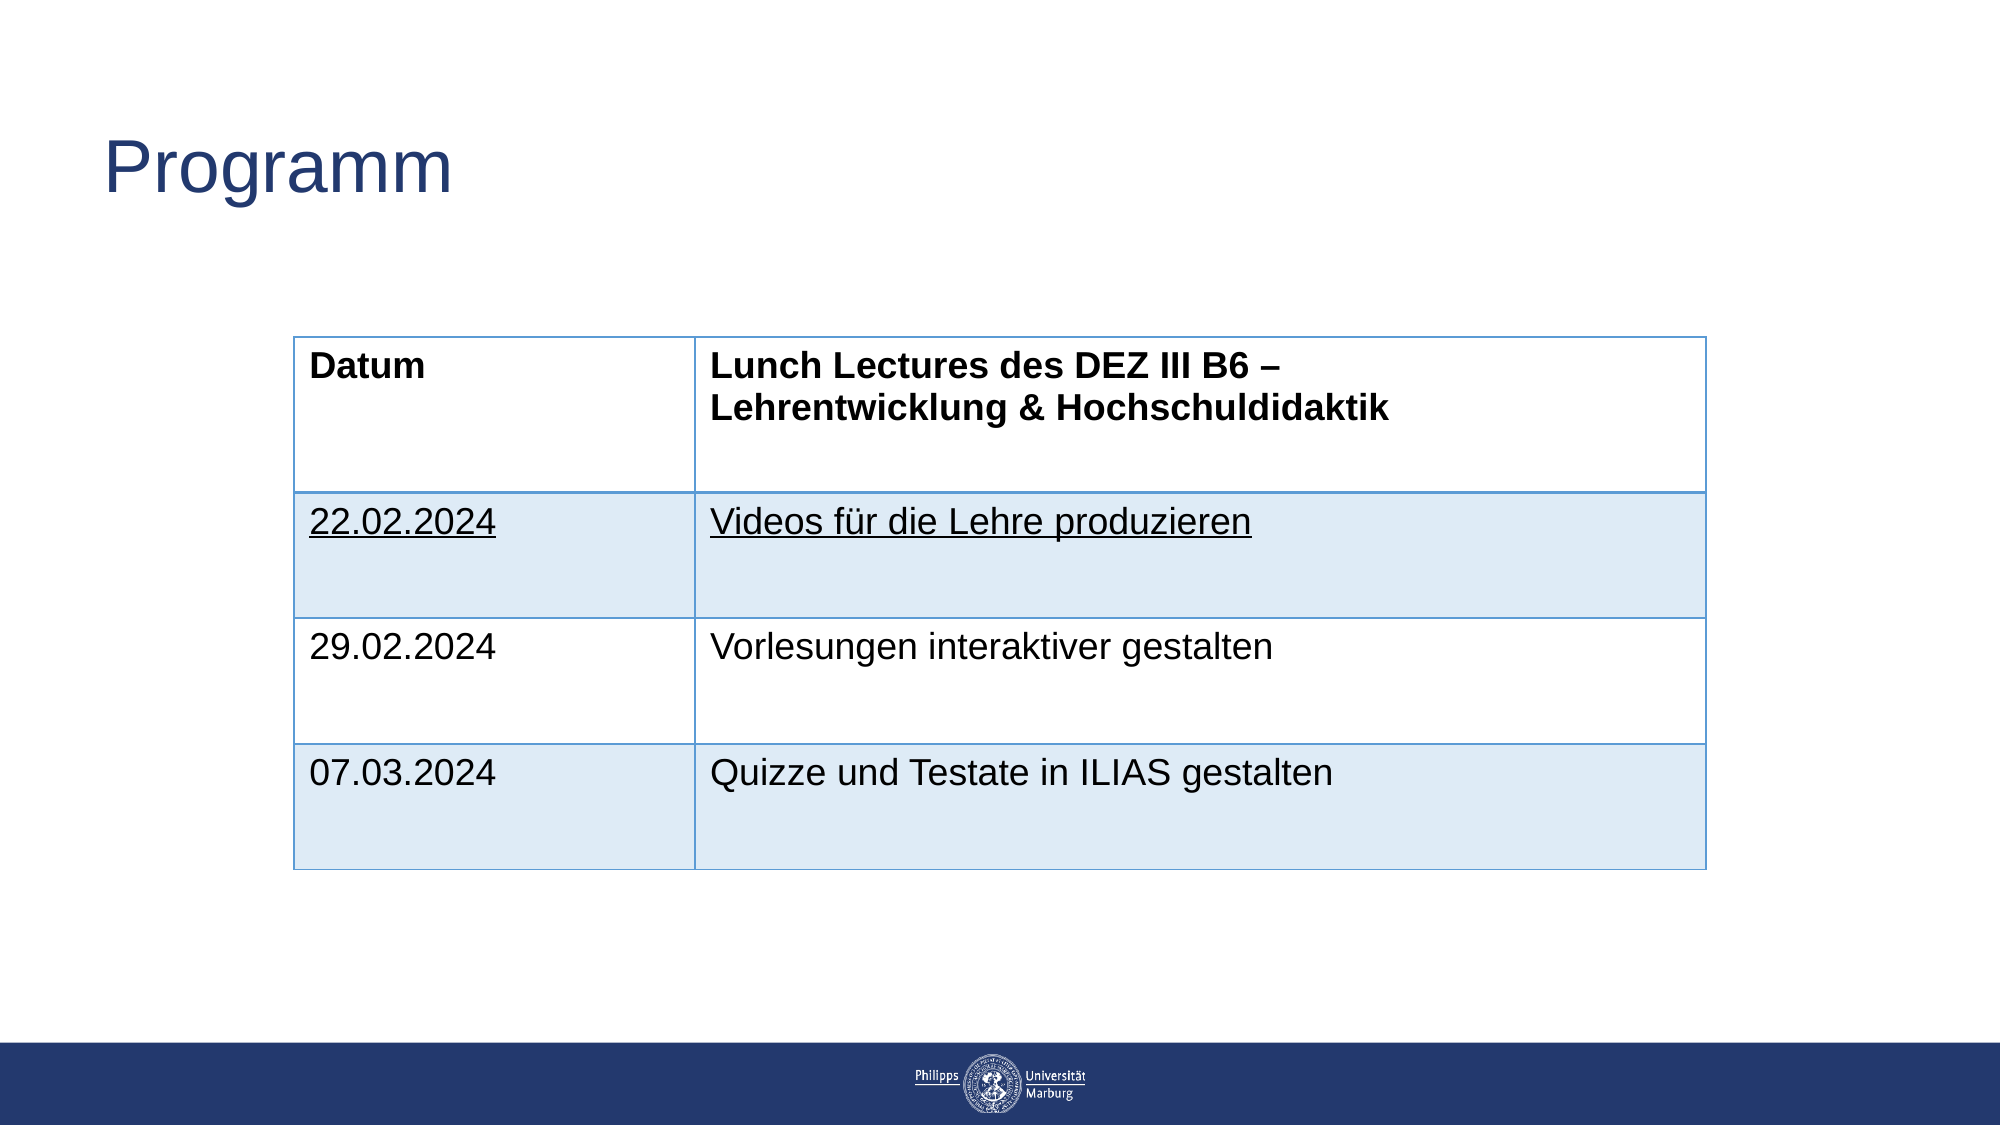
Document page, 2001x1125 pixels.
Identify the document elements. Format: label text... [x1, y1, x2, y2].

table_cell 29.02.2024 [295, 619, 694, 743]
table_cell Vorlesungen interaktiver gestalten [696, 619, 1705, 743]
table_cell 07.03.2024 [295, 745, 694, 869]
table_cell 22.02.2024 [295, 494, 694, 617]
title Programm [88, 59, 1912, 278]
table_cell Quizze und Testate in ILIAS gestalten [696, 745, 1705, 869]
table_cell Videos für die Lehre produzieren [696, 494, 1705, 617]
table_header Lunch Lectures des DEZ III B6 – Lehrentwicklung & Hochschuldidaktik [696, 338, 1705, 491]
table_header Datum [295, 338, 694, 491]
